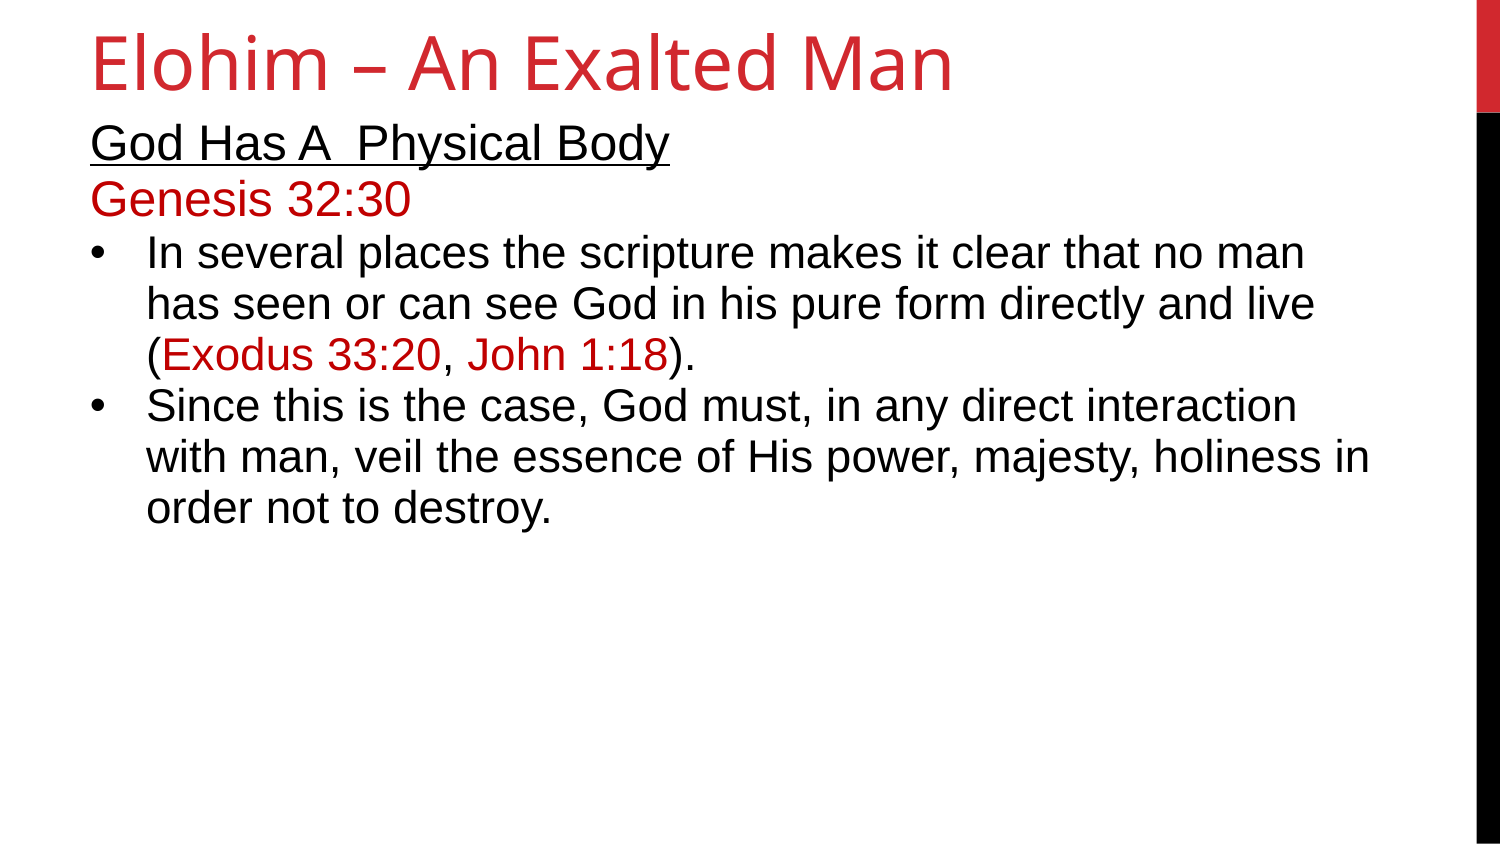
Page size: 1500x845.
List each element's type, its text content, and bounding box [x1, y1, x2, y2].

text_box Elohim – An Exalted Man [74, 11, 1425, 101]
text_box God Has A Physical Body Genesis 32:30 In several places the scripture makes it clear that no man has seen or can see God in his pure form directly and live (Exodus 33:20, John 1:18). Since this is the case, God must, in any direct interaction with man, veil the essence of His power, majesty, holiness in order not to destroy. [75, 101, 1388, 810]
